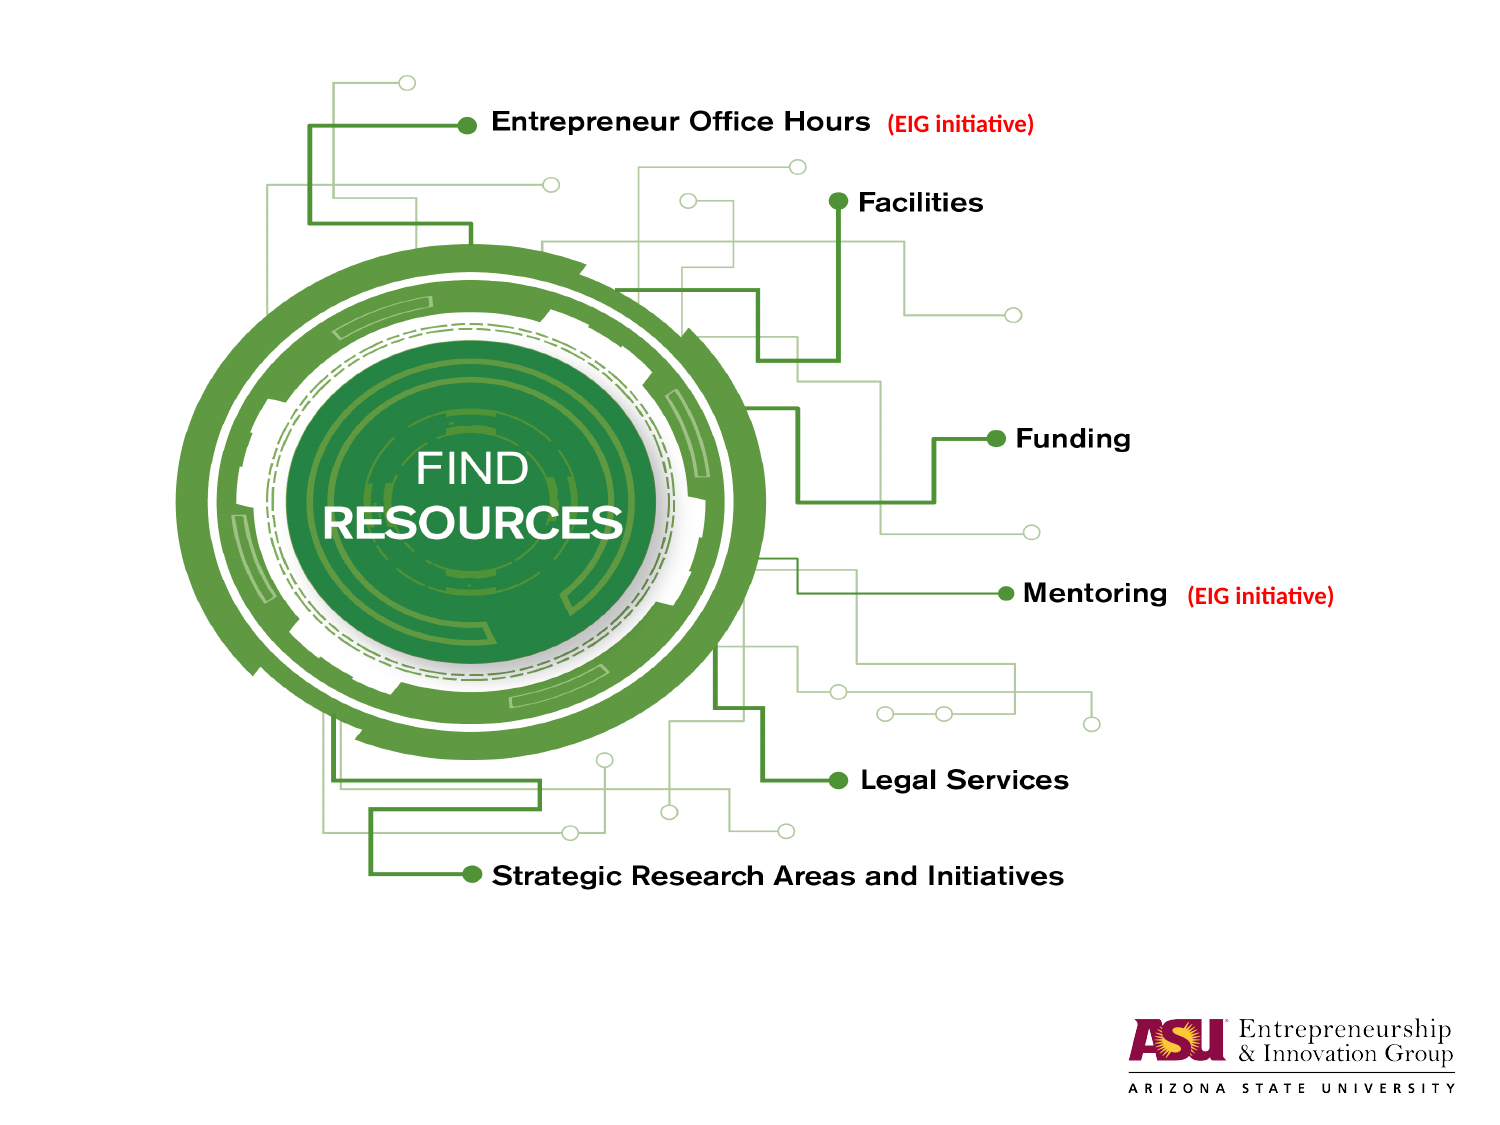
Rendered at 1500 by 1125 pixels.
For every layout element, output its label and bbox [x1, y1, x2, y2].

picture [1110, 1011, 1473, 1105]
picture [162, 24, 1413, 981]
